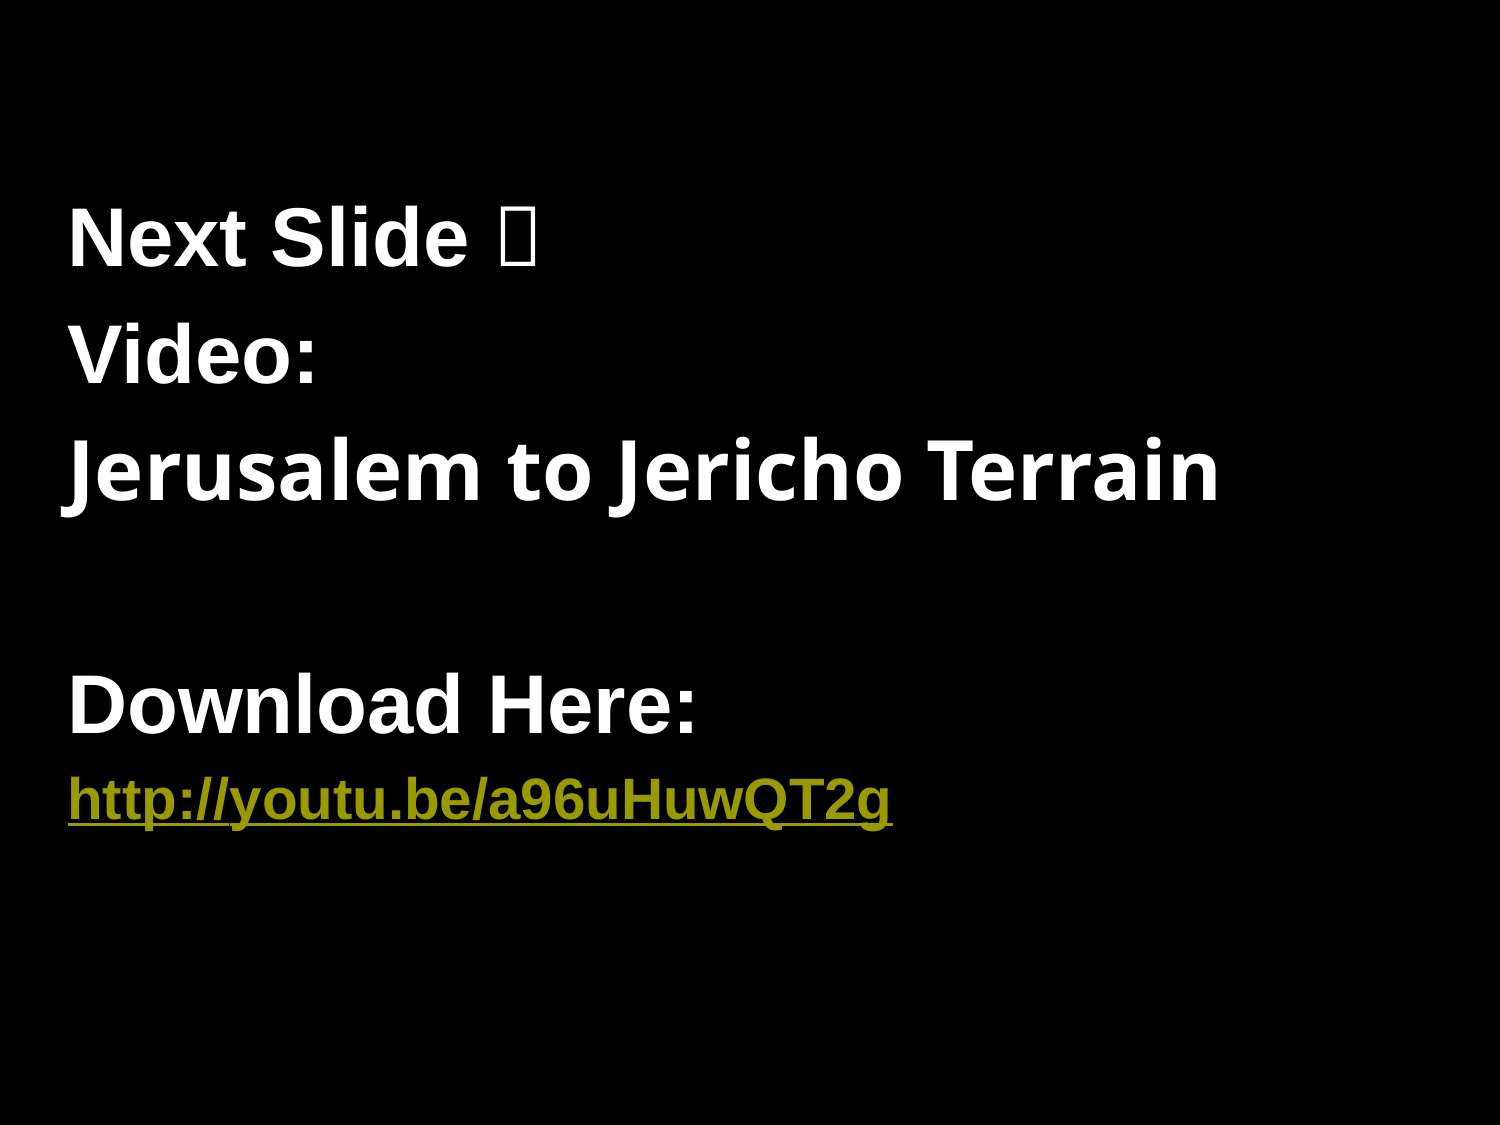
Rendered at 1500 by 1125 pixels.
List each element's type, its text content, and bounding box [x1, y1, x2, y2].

list Next Slide  Video: Jerusalem to Jericho Terrain Download Here: http://youtu.be/a96uHuwQT2g [37, 0, 1500, 1125]
